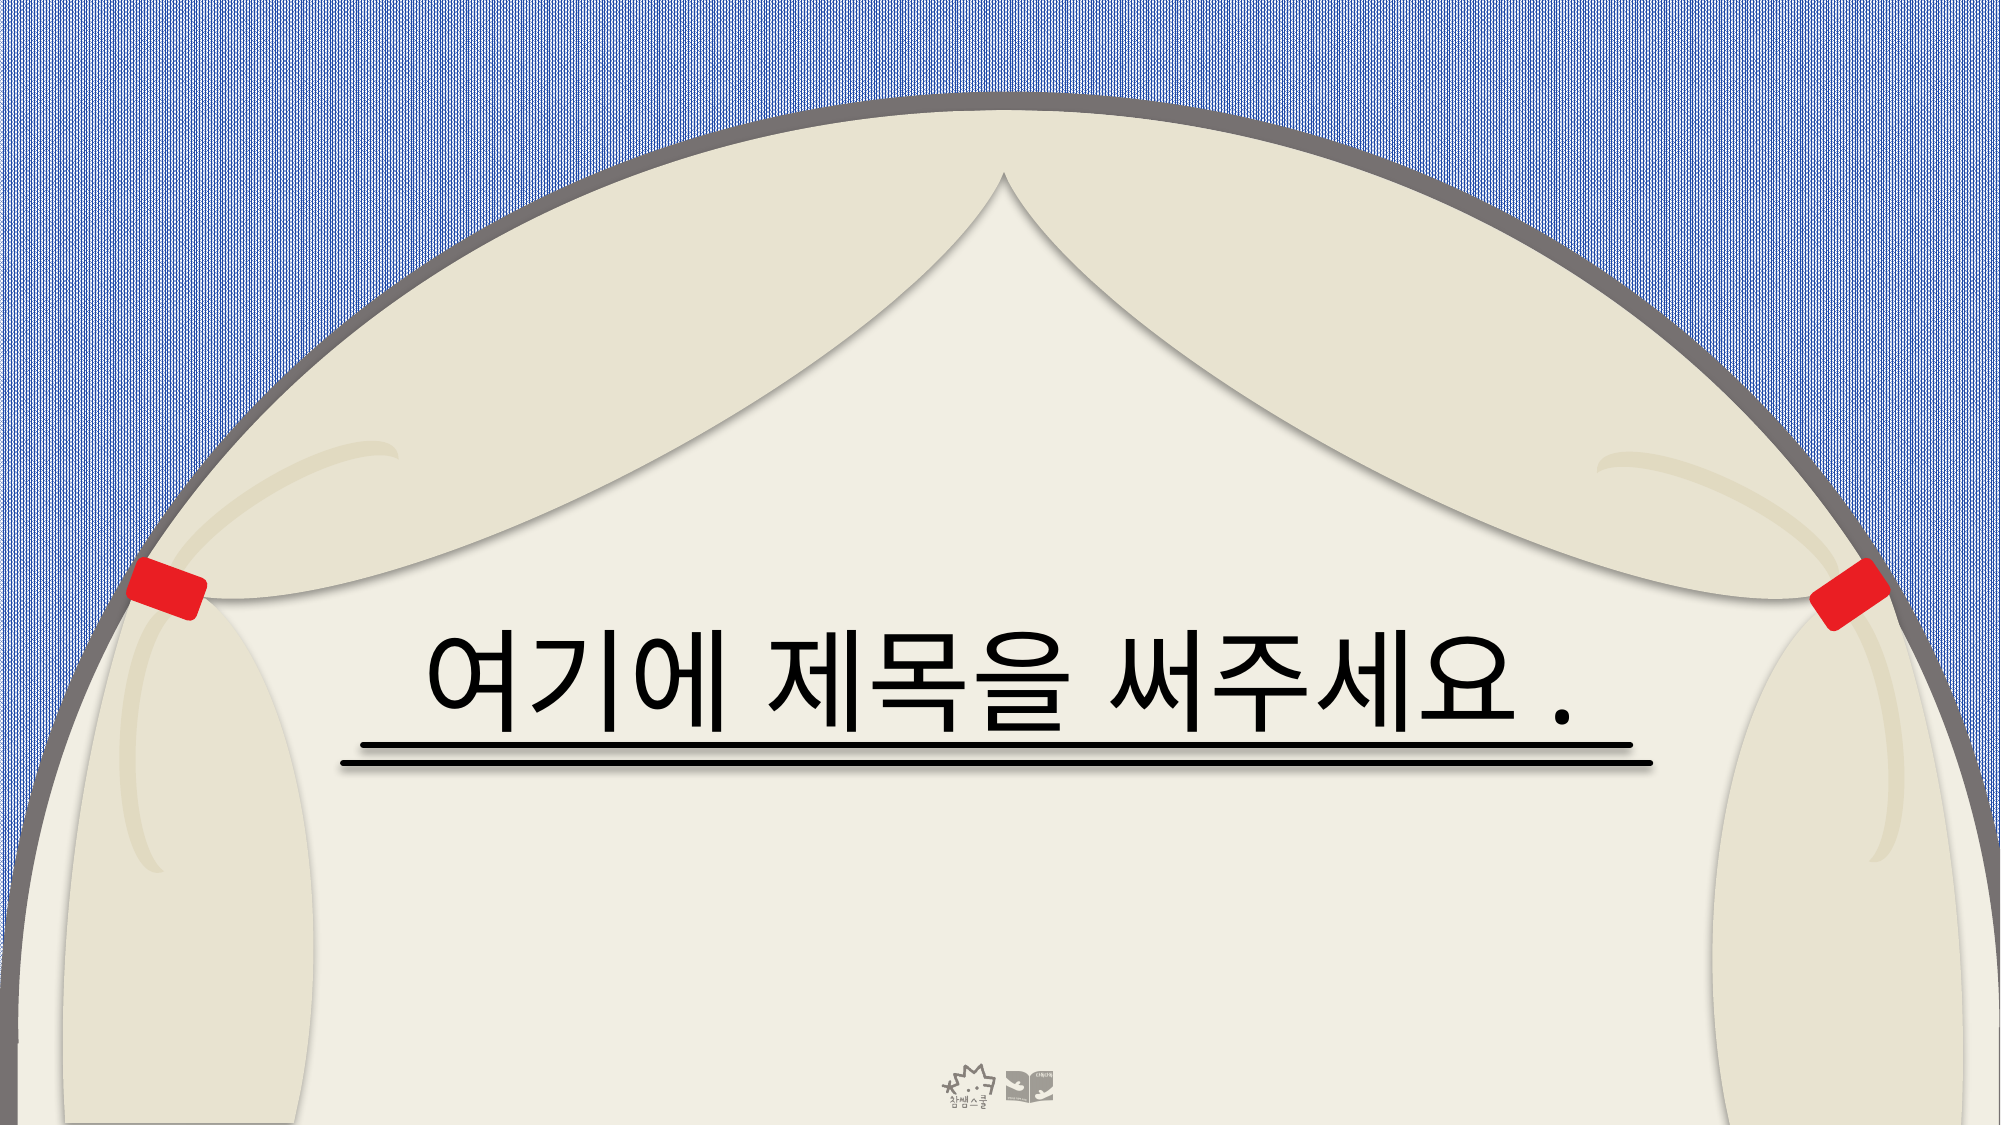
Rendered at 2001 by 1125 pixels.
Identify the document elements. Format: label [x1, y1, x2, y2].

text_box [906, 187, 1102, 364]
text_box [141, 604, 1858, 764]
